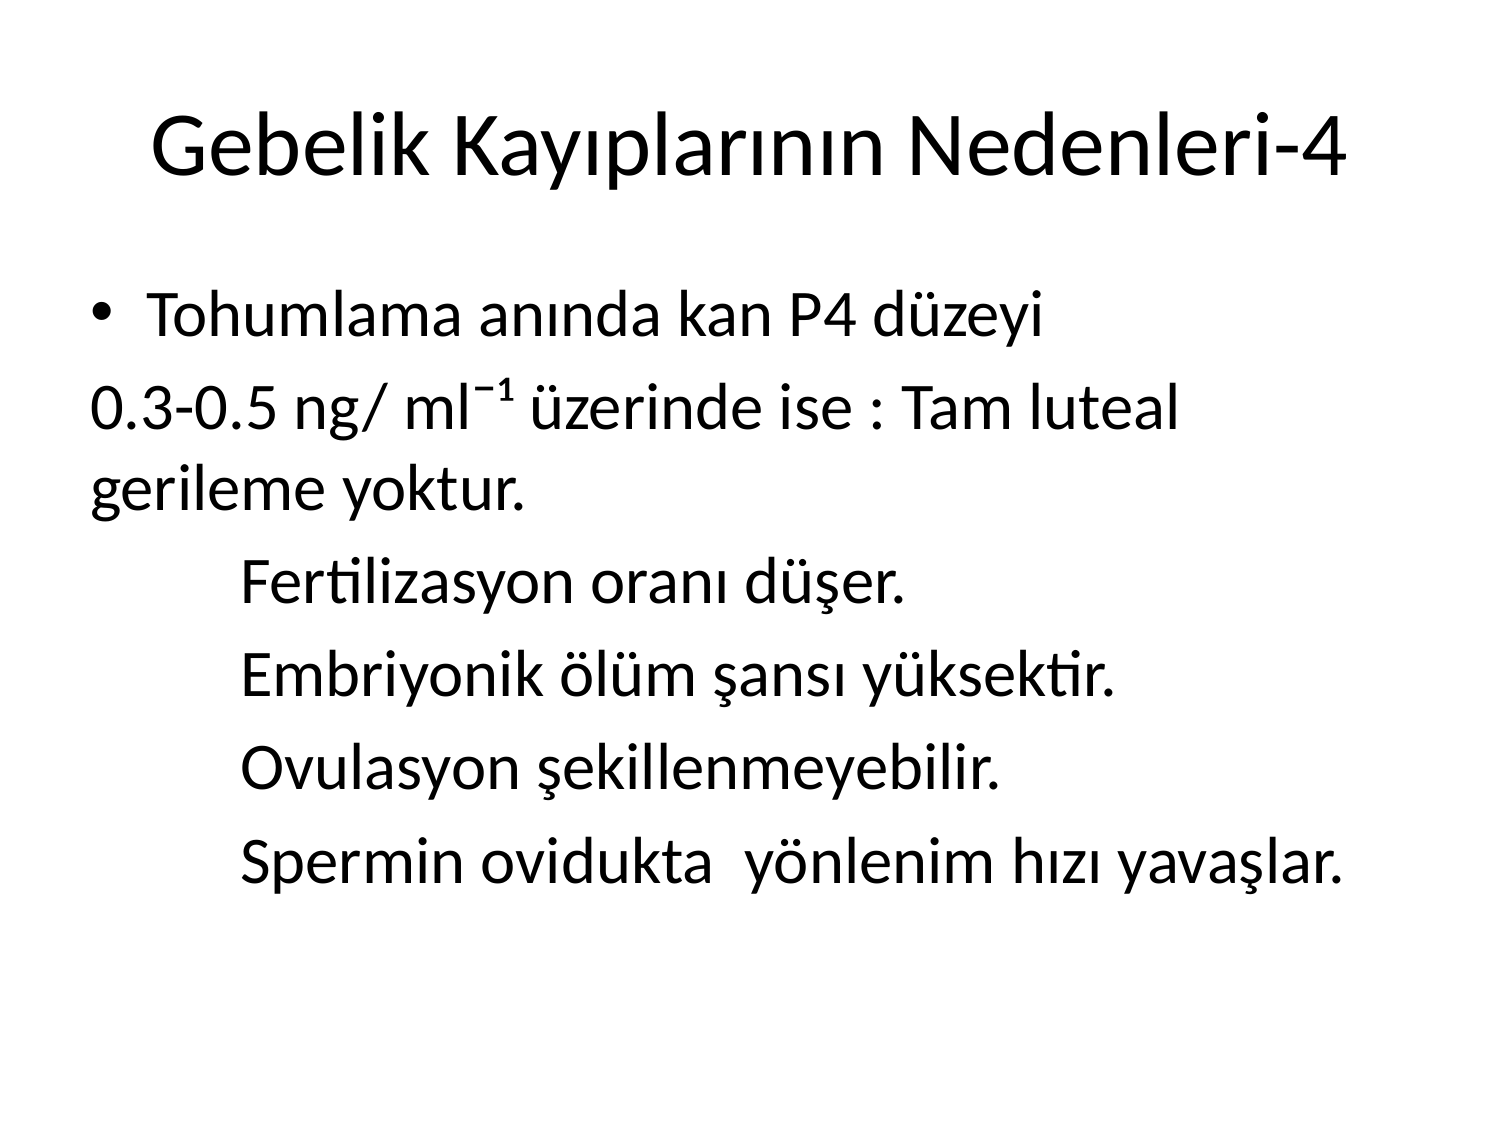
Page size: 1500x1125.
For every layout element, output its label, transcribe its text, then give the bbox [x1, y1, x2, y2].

title Gebelik Kayıplarının Nedenleri-4 [75, 45, 1425, 233]
list Tohumlama anında kan P4 düzeyi 0.3-0.5 ng/ ml¯¹ üzerinde ise : Tam luteal gerileme yoktur. Fertilizasyon oranı düşer. Embriyonik ölüm şansı yüksektir. Ovulasyon şekillenmeyebilir. Spermin ovidukta yönlenim hızı yavaşlar. [75, 262, 1425, 1005]
